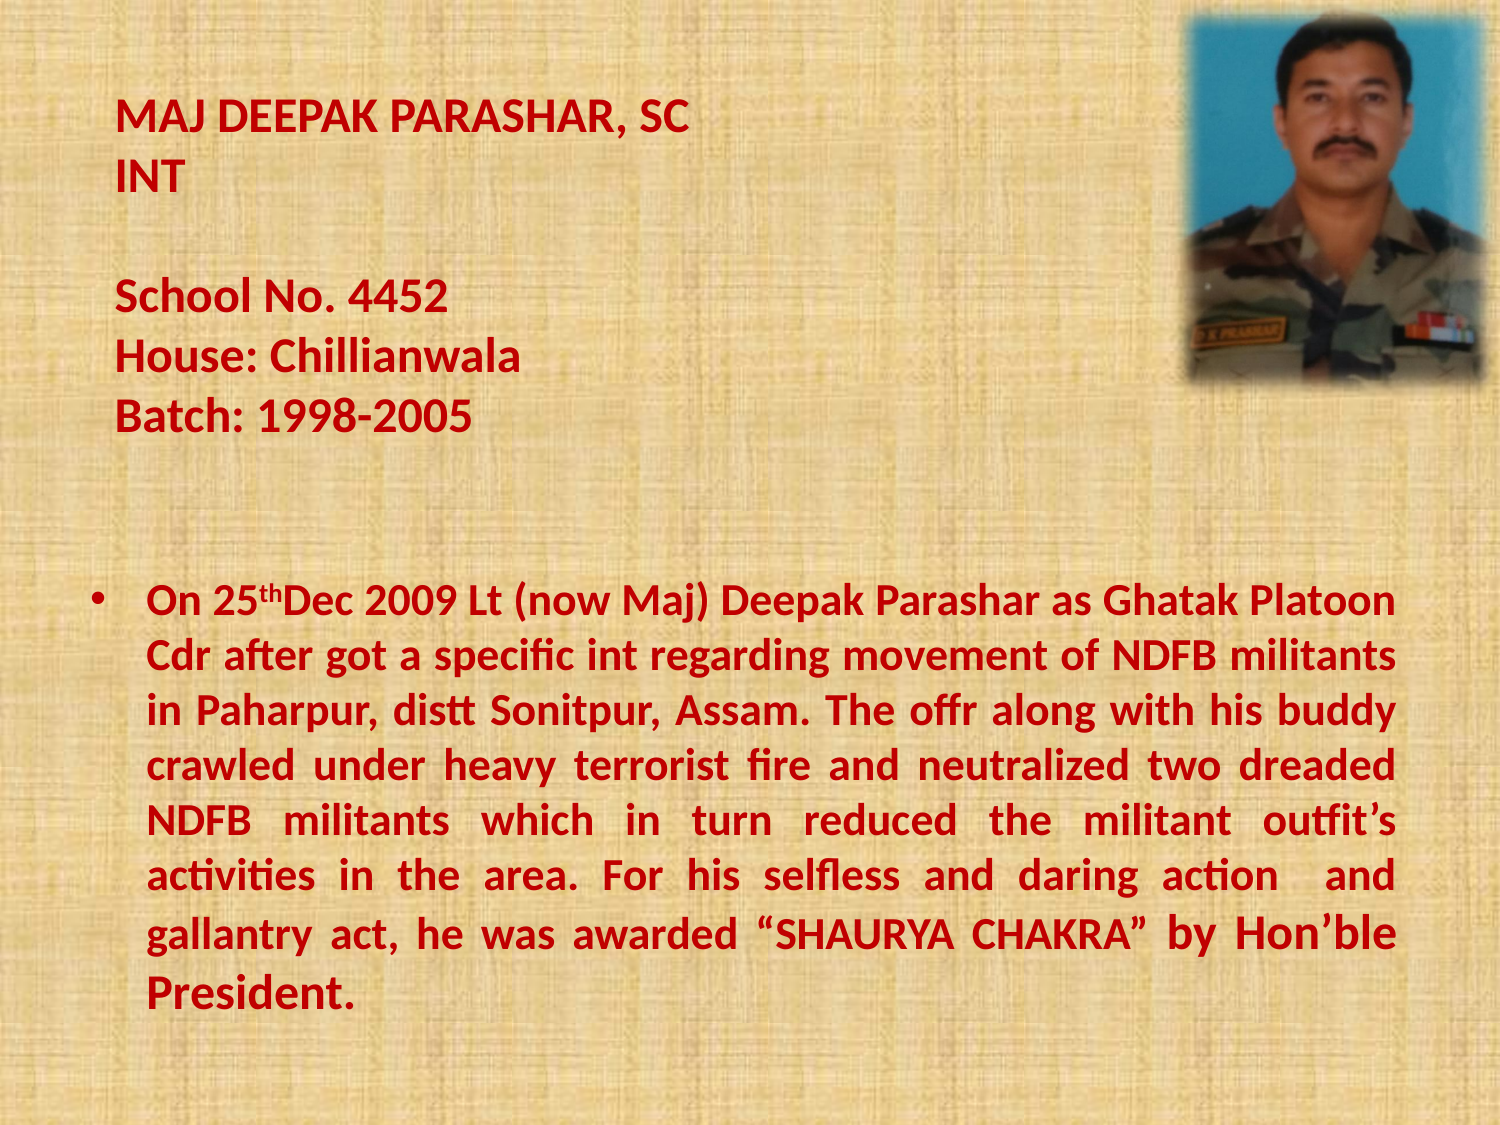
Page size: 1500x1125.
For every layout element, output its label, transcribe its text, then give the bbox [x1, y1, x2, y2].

picture [0, 0, 1500, 1125]
list On 25thDec 2009 Lt (now Maj) Deepak Parashar as Ghatak Platoon Cdr after got a specific int regarding movement of NDFB militants in Paharpur, distt Sonitpur, Assam. The offr along with his buddy crawled under heavy terrorist fire and neutralized two dreaded NDFB militants which in turn reduced the militant outfit’s activities in the area. For his selfless and daring action and gallantry act, he was awarded “SHAURYA CHAKRA” by Hon’ble President. [75, 562, 1413, 1088]
text_box MAJ DEEPAK PARASHAR, SC INT School No. 4452 House: Chillianwala Batch: 1998-2005 [99, 74, 775, 450]
